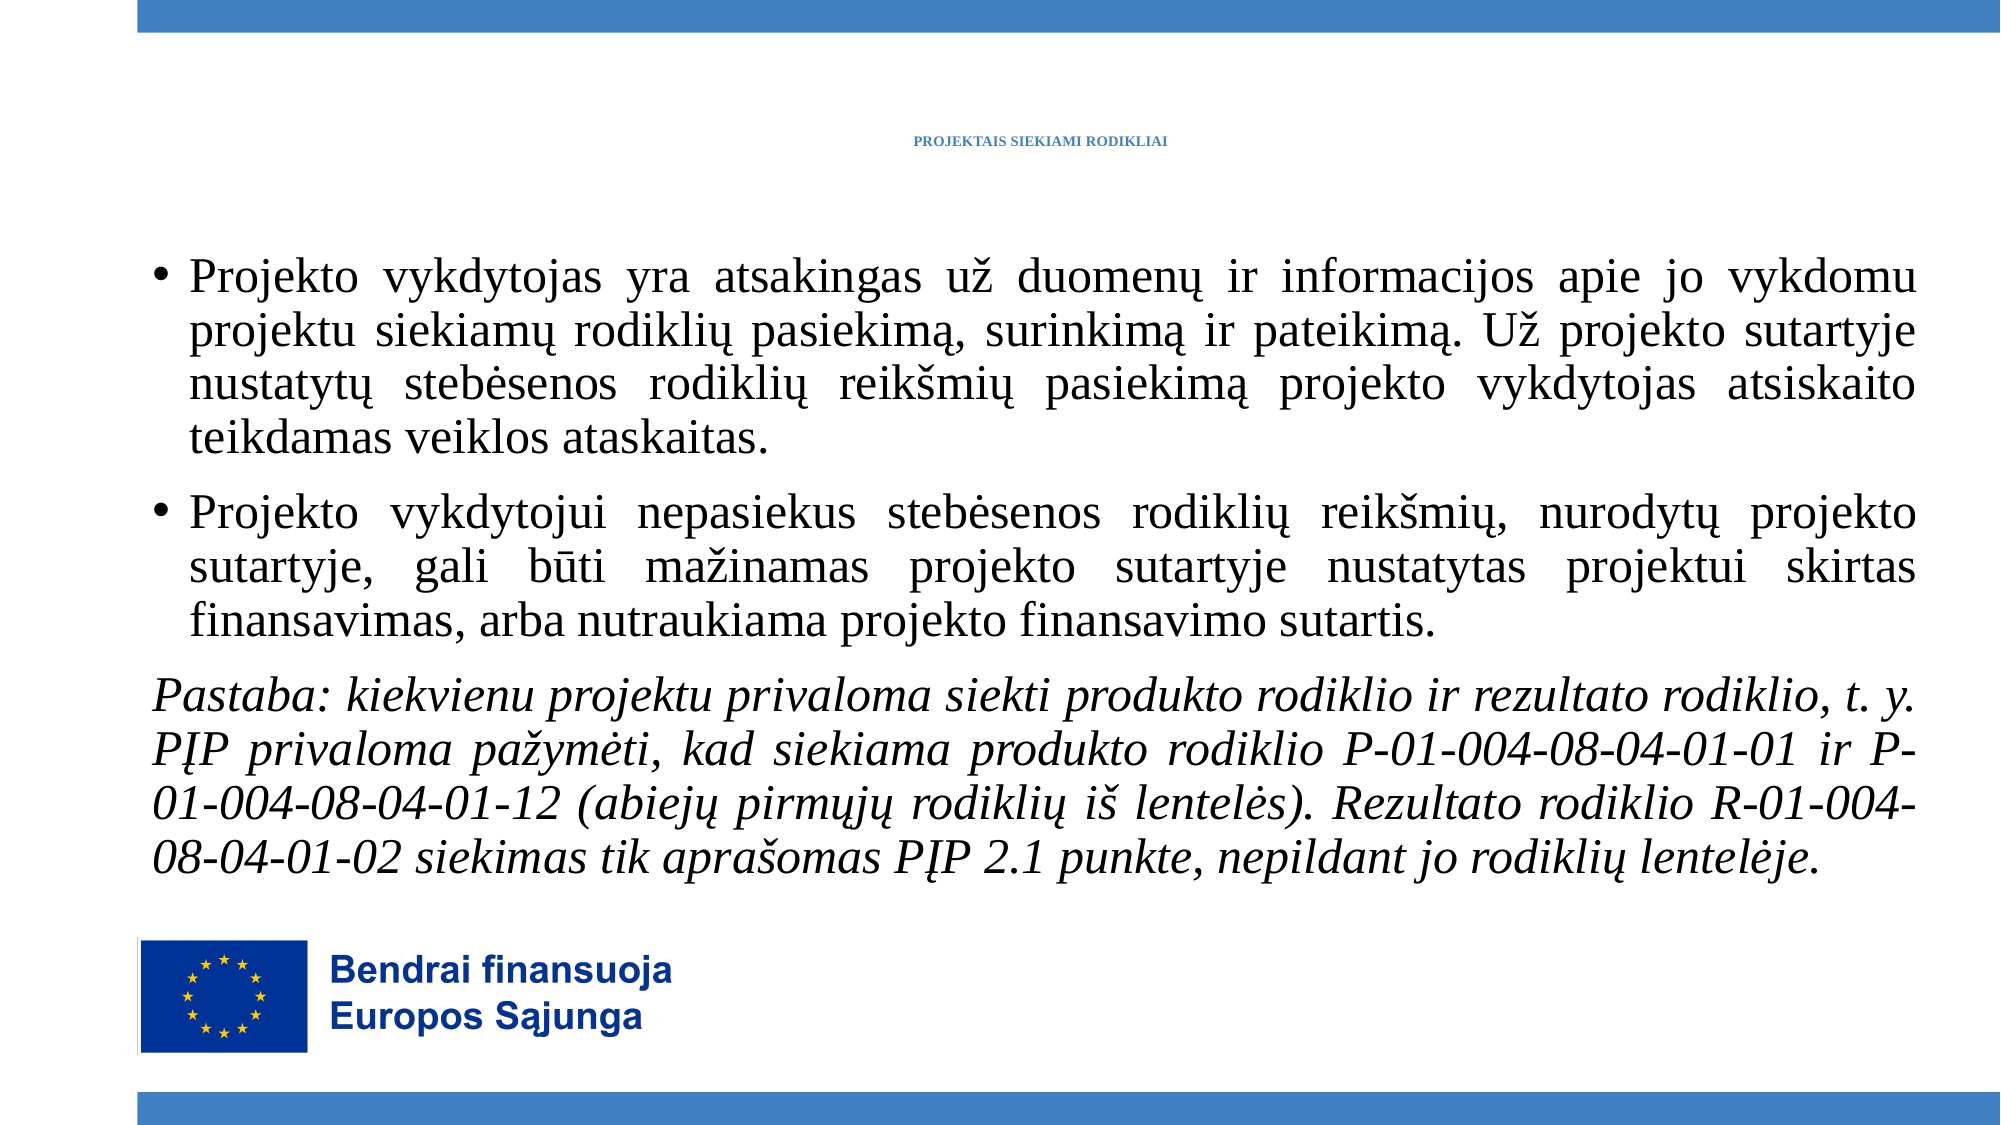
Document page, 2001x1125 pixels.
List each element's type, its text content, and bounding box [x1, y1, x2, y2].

picture [137, 937, 672, 1056]
list Projekto vykdytojas yra atsakingas už duomenų ir informacijos apie jo vykdomu projektu siekiamų rodiklių pasiekimą, surinkimą ir pateikimą. Už projekto sutartyje nustatytų stebėsenos rodiklių reikšmių pasiekimą projekto vykdytojas atsiskaito teikdamas veiklos ataskaitas. Projekto vykdytojui nepasiekus stebėsenos rodiklių reikšmių, nurodytų projekto sutartyje, gali būti mažinamas projekto sutartyje nustatytas projektui skirtas finansavimas, arba nutraukiama projekto finansavimo sutartis. Pastaba: kiekvienu projektu privaloma siekti produkto rodiklio ir rezultato rodiklio, t. y. PĮP privaloma pažymėti, kad siekiama produkto rodiklio P-01-004-08-04-01-01 ir P-01-004-08-04-01-12 (abiejų pirmųjų rodiklių iš lentelės). Rezultato rodiklio R-01-004-08-04-01-02 siekimas tik aprašomas PĮP 2.1 punkte, nepildant jo rodiklių lentelėje. [137, 241, 1934, 905]
title PROJEKTAIS SIEKIAMI RODIKLIAI [137, 69, 1934, 195]
